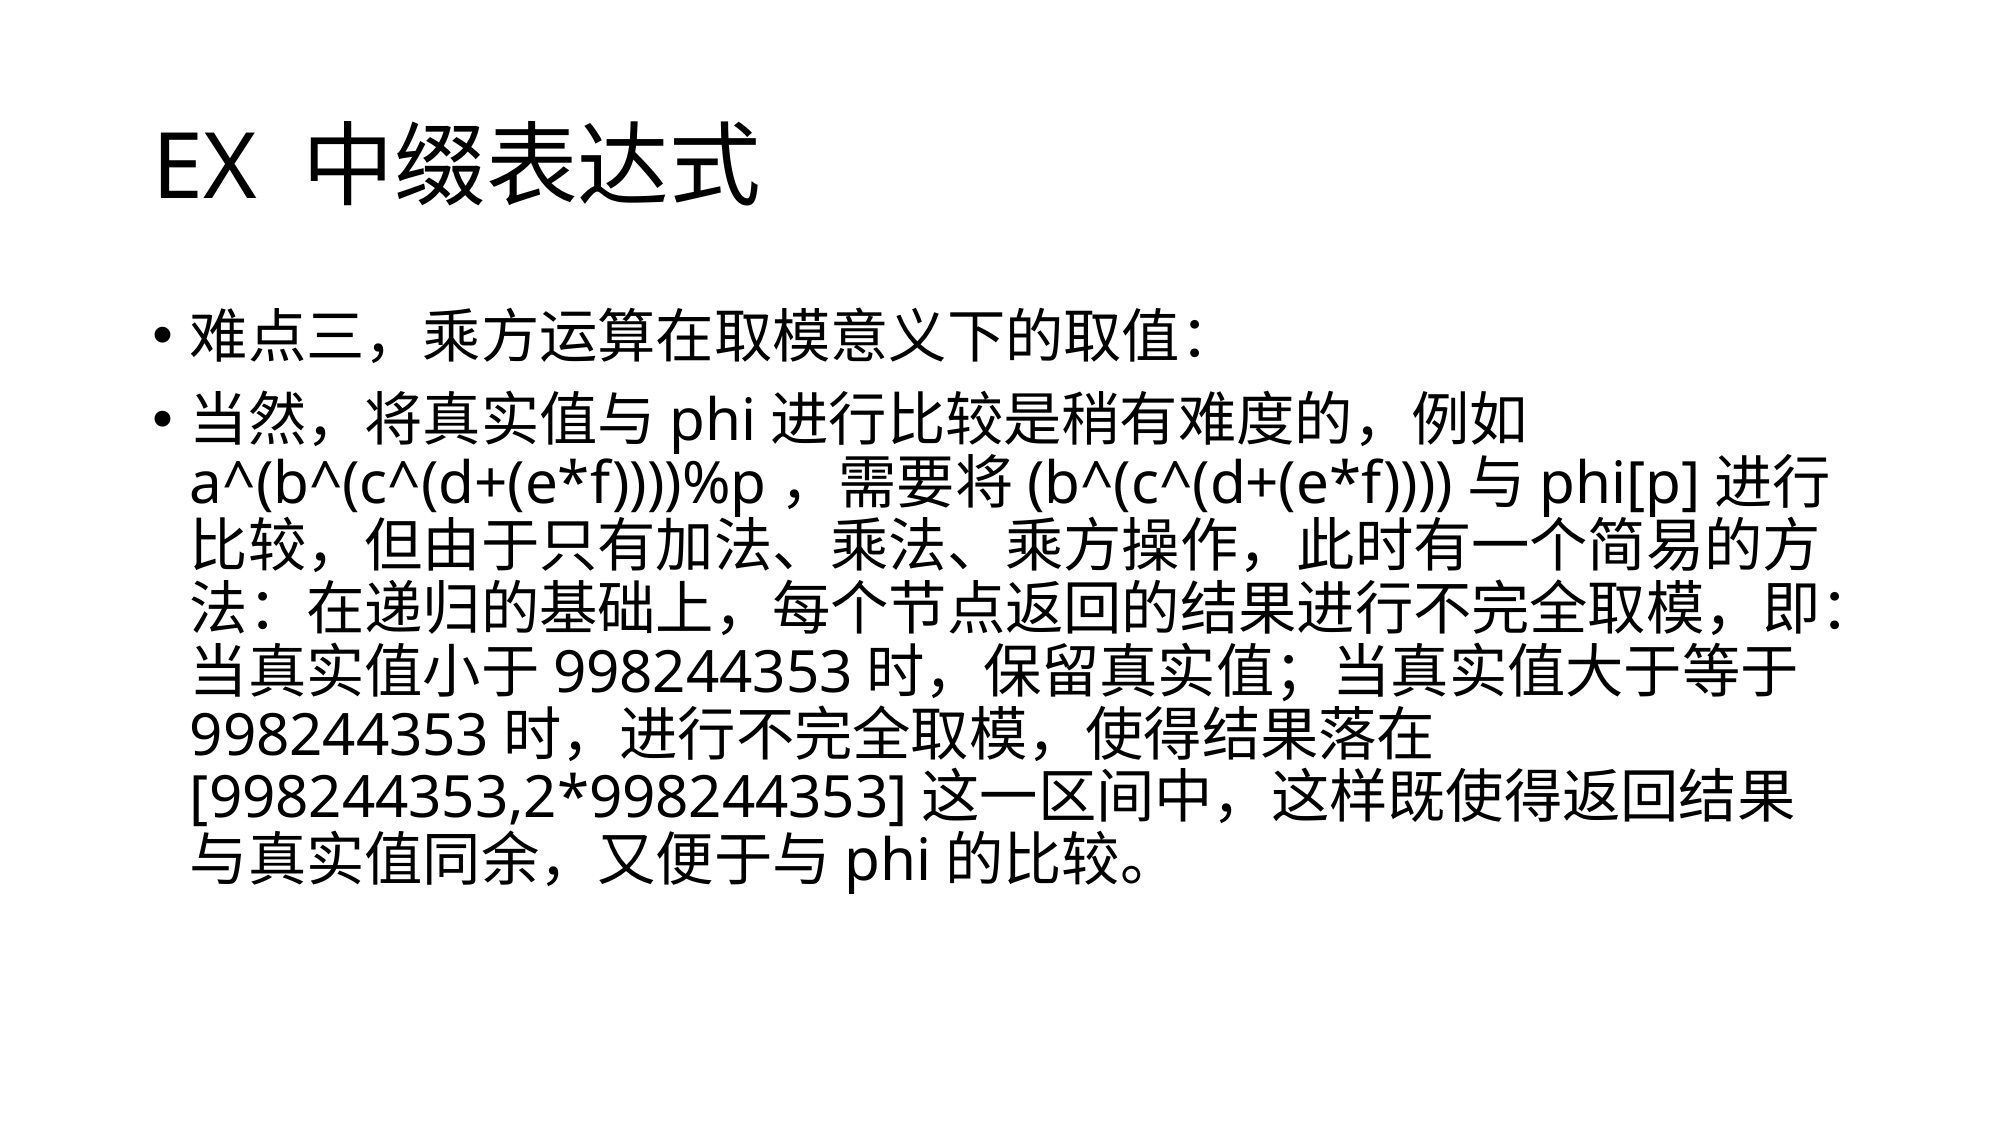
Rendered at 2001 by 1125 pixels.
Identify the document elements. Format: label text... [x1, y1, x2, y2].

list 难点三，乘方运算在取模意义下的取值： 当然，将真实值与phi进行比较是稍有难度的，例如a^(b^(c^(d+(e*f))))%p，需要将(b^(c^(d+(e*f))))与phi[p]进行比较，但由于只有加法、乘法、乘方操作，此时有一个简易的方法：在递归的基础上，每个节点返回的结果进行不完全取模，即：当真实值小于998244353时，保留真实值；当真实值大于等于998244353时，进行不完全取模，使得结果落在[998244353,2*998244353]这一区间中，这样既使得返回结果与真实值同余，又便于与phi的比较。 [137, 299, 1863, 1107]
title EX 中缀表达式 [137, 59, 1863, 278]
